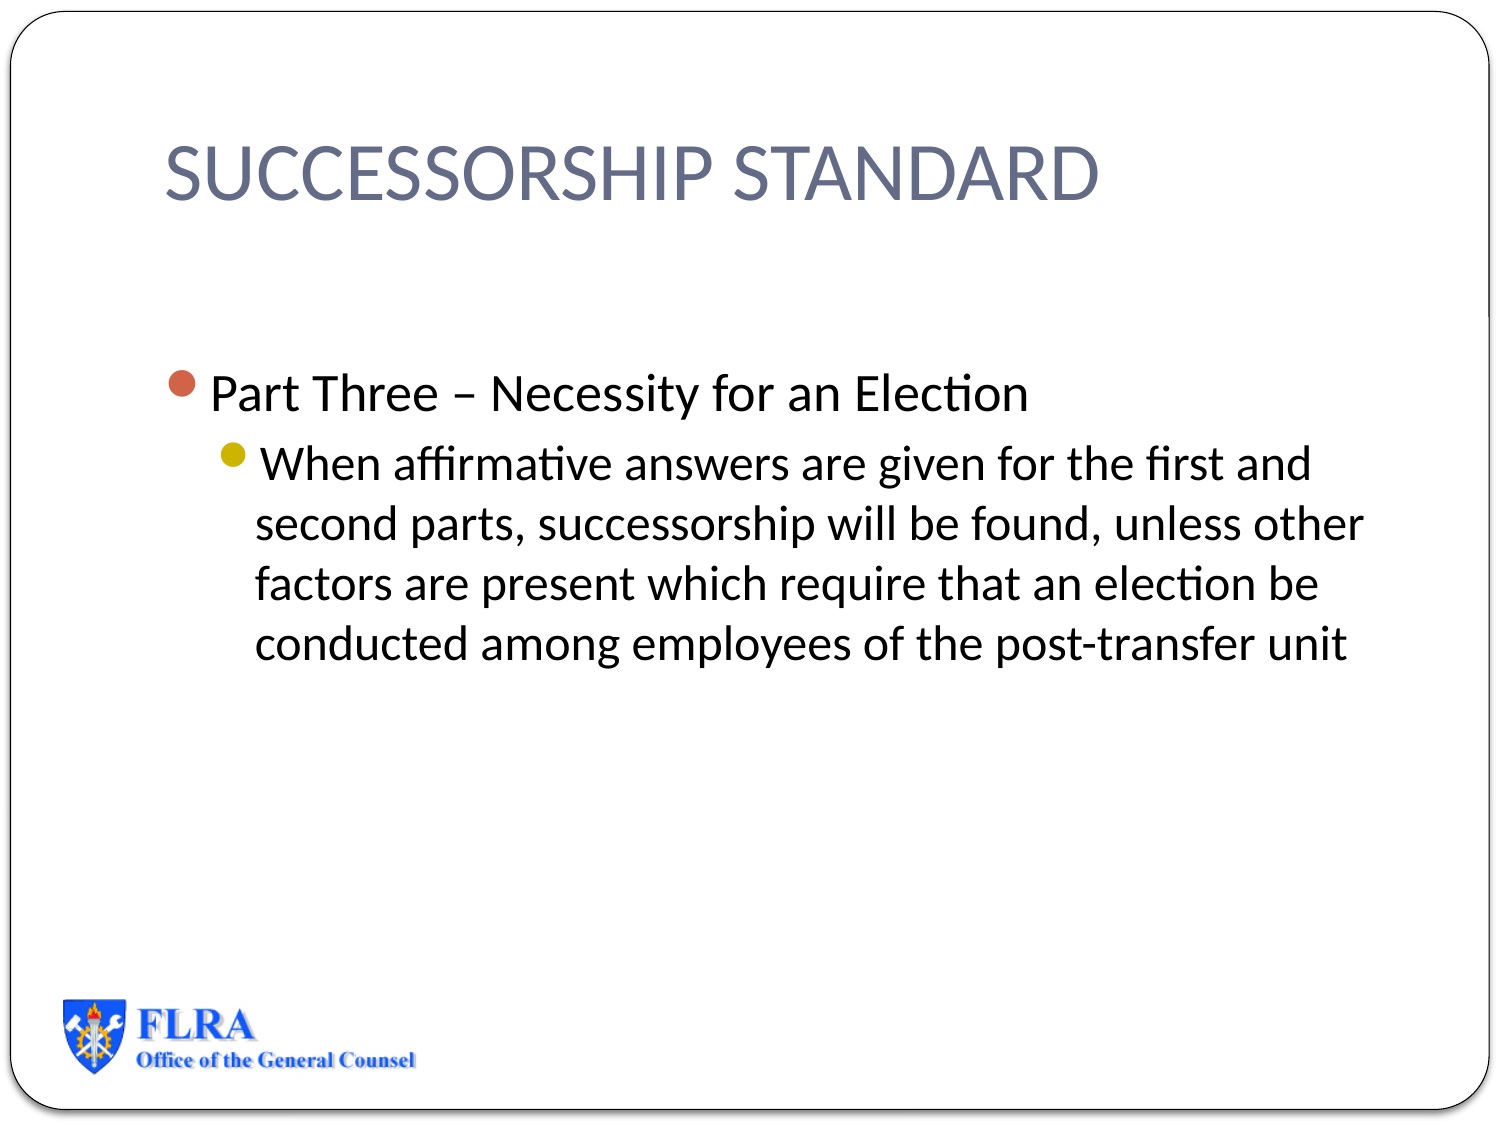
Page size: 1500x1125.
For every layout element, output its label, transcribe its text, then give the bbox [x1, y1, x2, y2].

title SUCCESSORSHIP STANDARD [150, 45, 1425, 233]
list Part Three – Necessity for an Election When affirmative answers are given for the first and second parts, successorship will be found, unless other factors are present which require that an election be conducted among employees of the post-transfer unit [150, 350, 1425, 1025]
picture [62, 999, 426, 1087]
